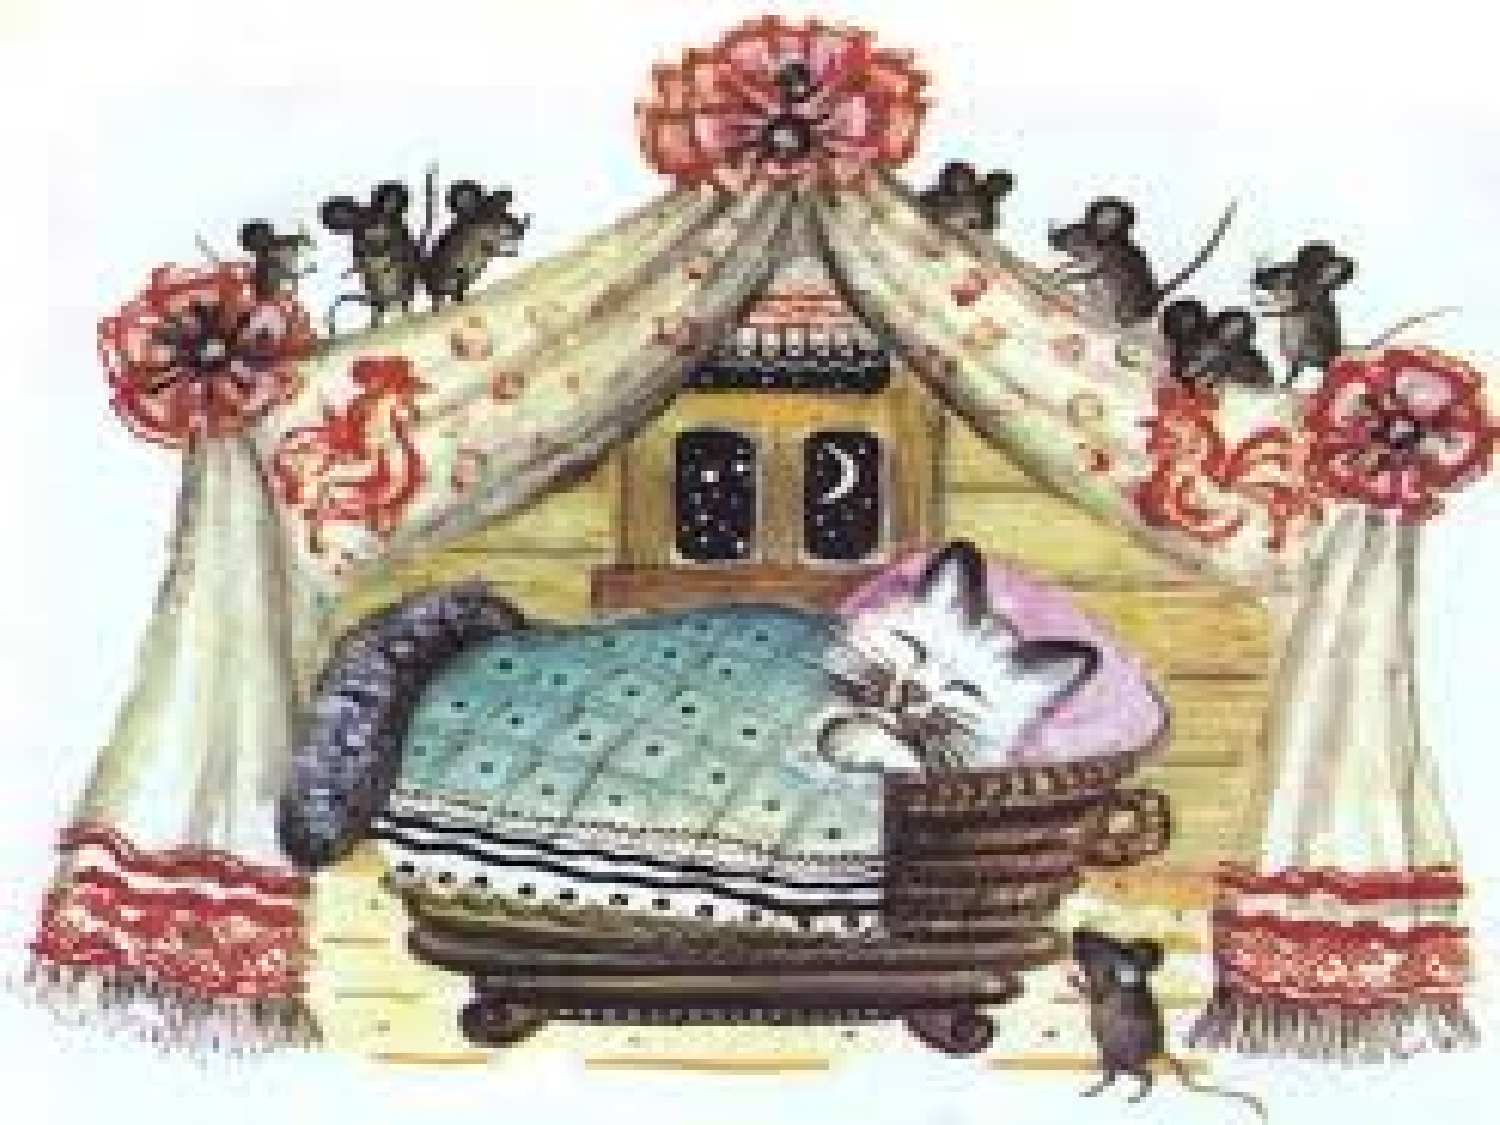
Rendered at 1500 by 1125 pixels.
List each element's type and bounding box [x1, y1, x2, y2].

list [0, 0, 1500, 1125]
